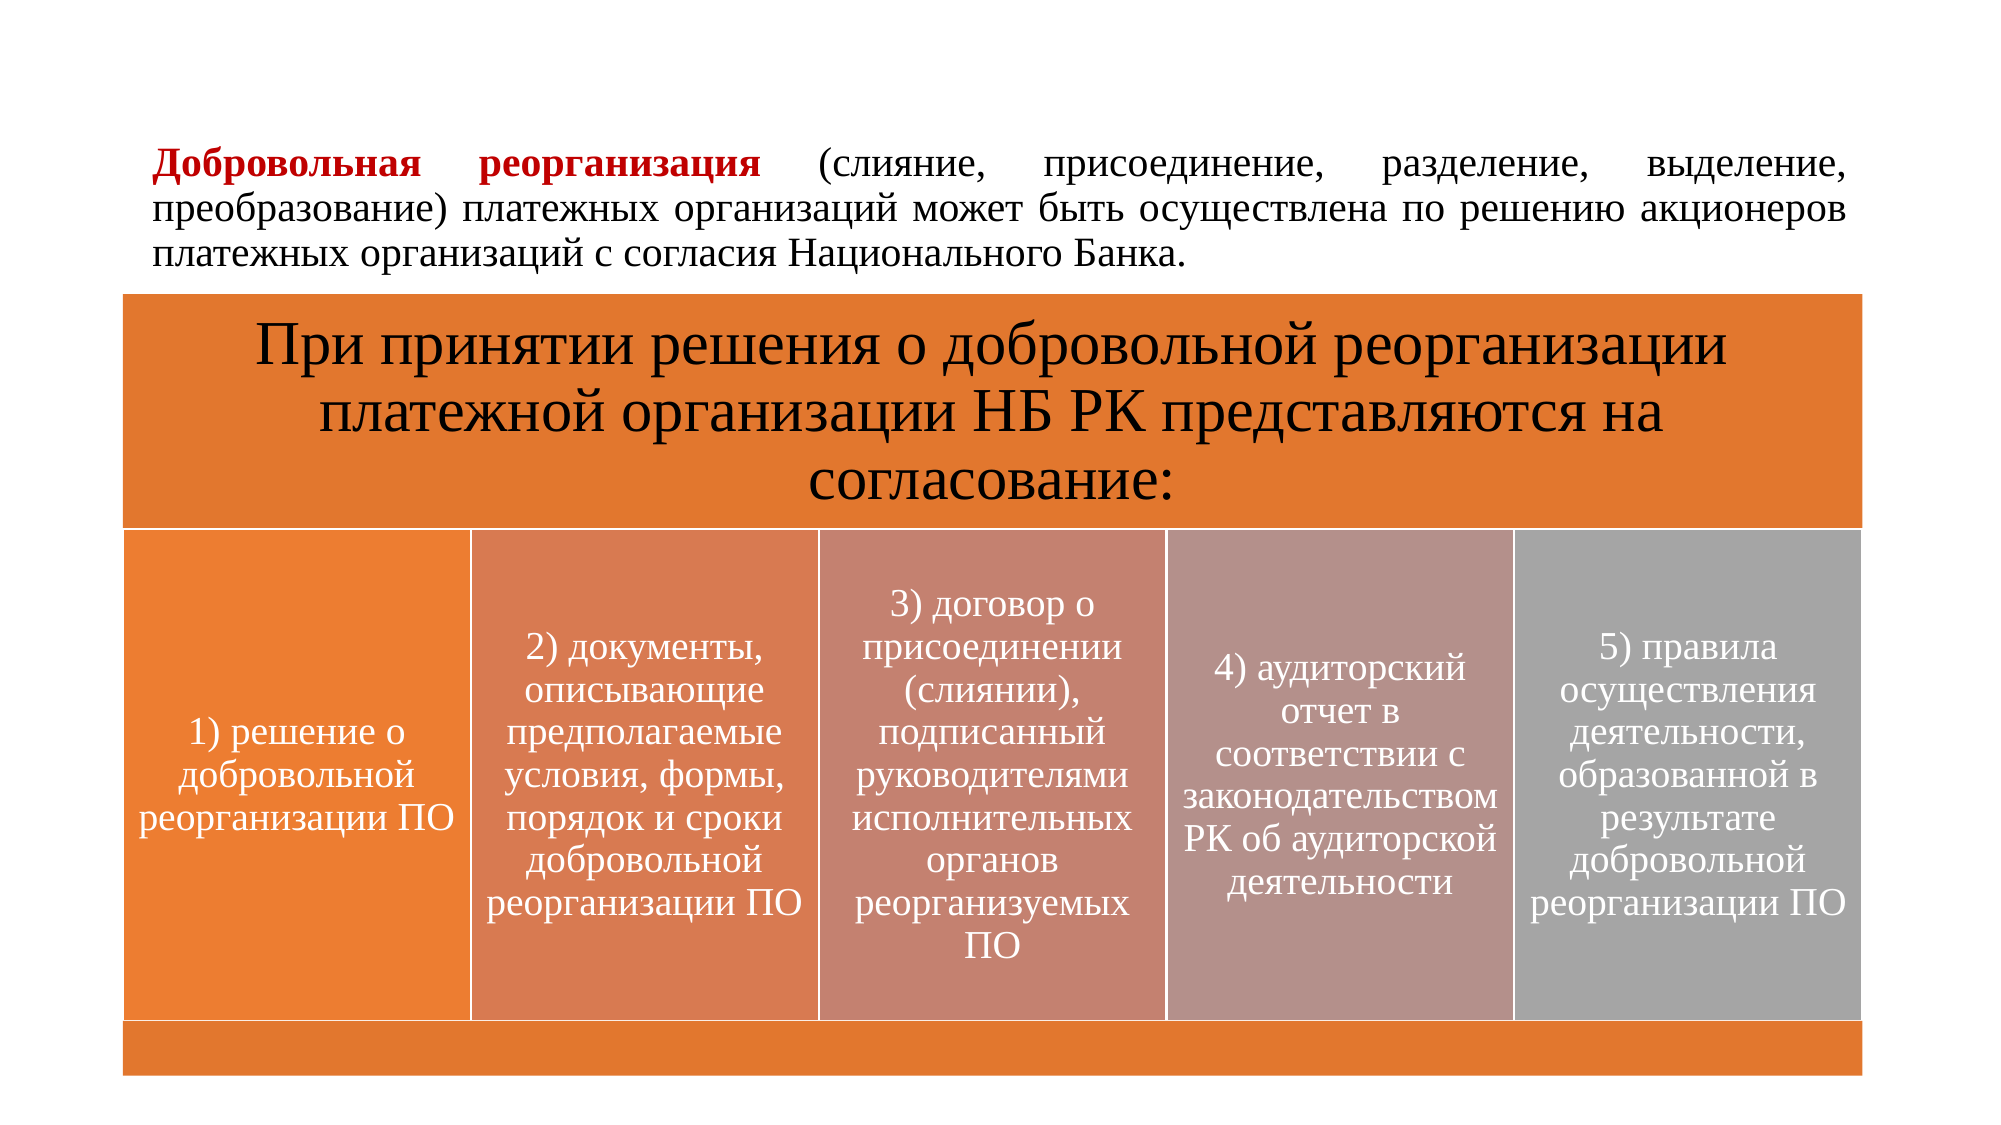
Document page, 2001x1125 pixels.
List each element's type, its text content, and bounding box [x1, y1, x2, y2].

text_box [122, 294, 1863, 1076]
list Добровольная реорганизация (слияние, присоединение, разделение, выделение, преобразование) платежных организаций может быть осуществлена по решению акционеров платежных организаций с согласия Национального Банка. [137, 132, 1863, 294]
